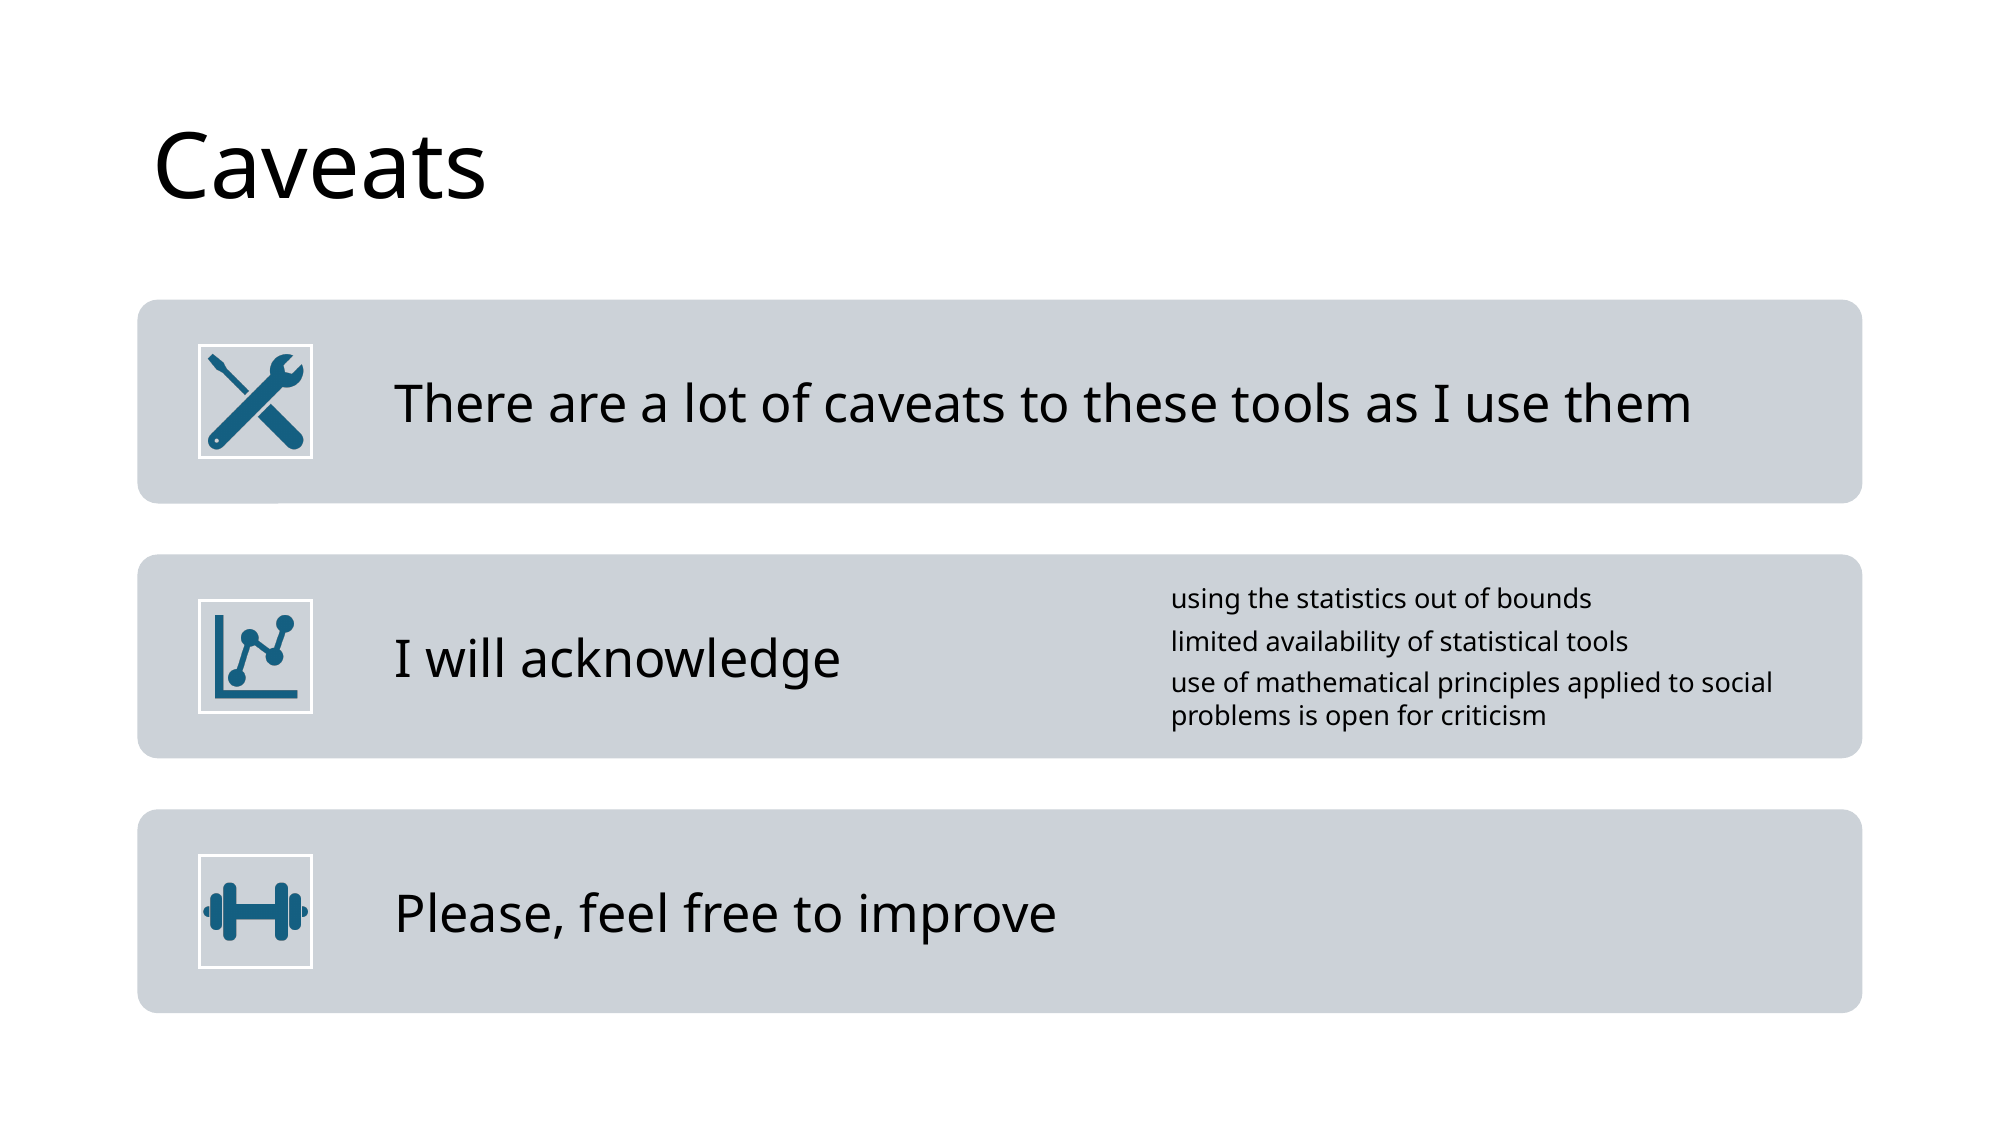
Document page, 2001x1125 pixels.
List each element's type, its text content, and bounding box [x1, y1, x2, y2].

title Caveats [137, 59, 1863, 278]
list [136, 298, 1863, 1014]
